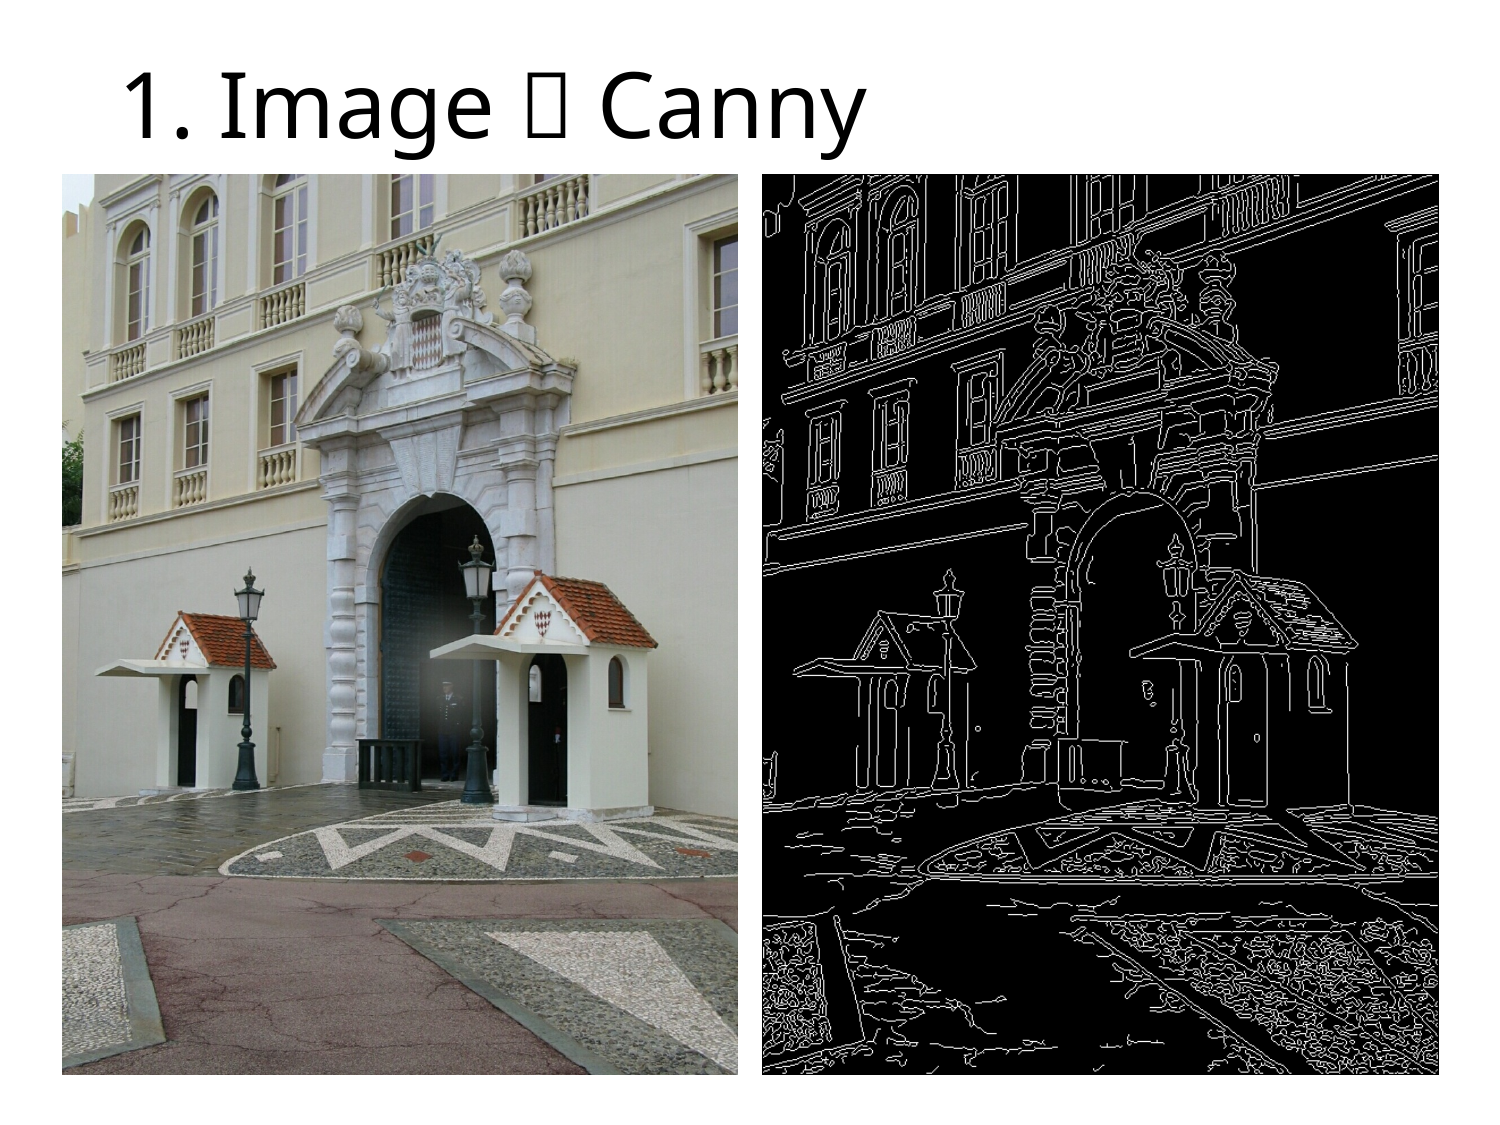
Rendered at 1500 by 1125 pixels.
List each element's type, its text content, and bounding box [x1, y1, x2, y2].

title 1. Image  Canny [103, 0, 1397, 218]
picture [62, 174, 738, 1075]
picture [762, 174, 1439, 1075]
